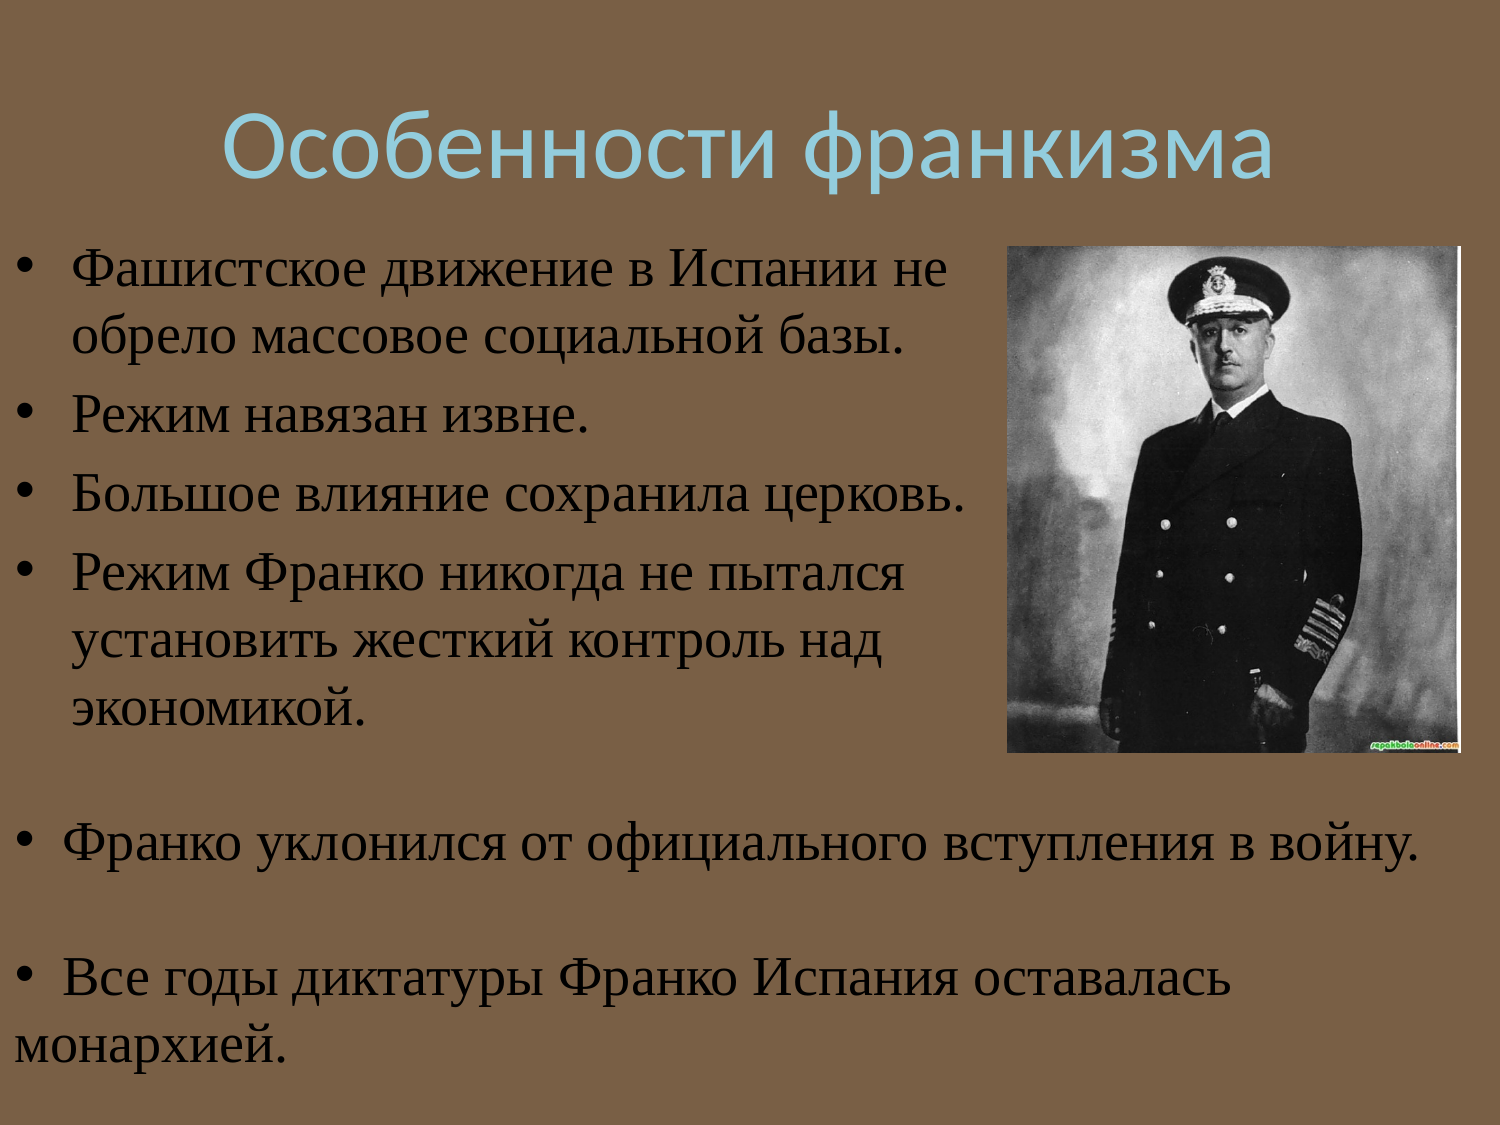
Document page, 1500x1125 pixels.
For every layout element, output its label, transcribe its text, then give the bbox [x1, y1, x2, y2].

picture [1007, 245, 1462, 754]
list Фашистское движение в Испании не обрело массовое социальной базы. Режим навязан извне. Большое влияние сохранила церковь. Режим Франко никогда не пытался установить жесткий контроль над экономикой. [0, 222, 985, 796]
title Особенности франкизма [0, 45, 1500, 233]
text_box Франко уклонился от официального вступления в войну. Все годы диктатуры Франко Испания оставалась монархией. [0, 796, 1500, 1082]
